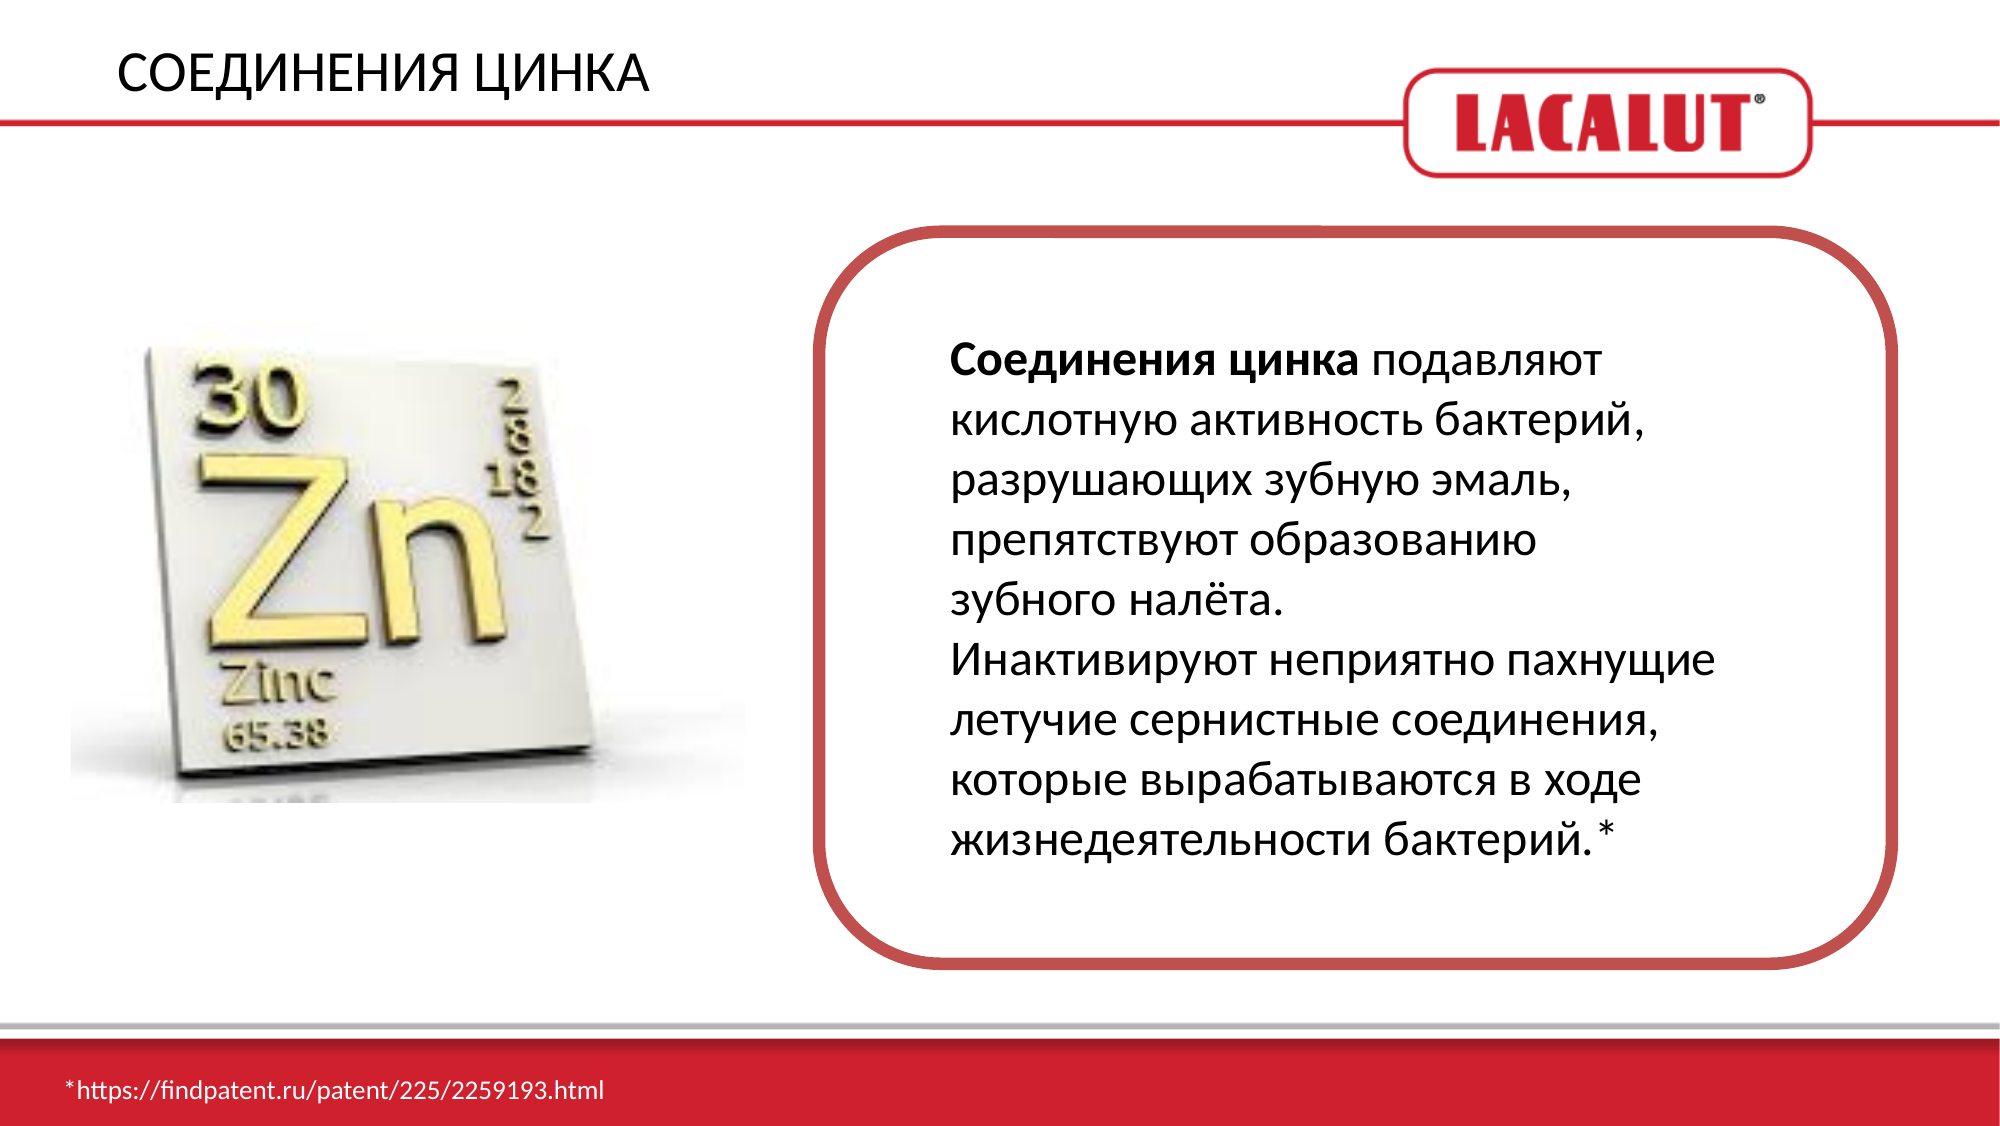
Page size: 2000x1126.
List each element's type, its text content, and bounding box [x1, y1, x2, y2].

title СОЕДИНЕНИЯ ЦИНКА [99, 14, 741, 121]
text_box *https://findpatent.ru/patent/225/2259193.html [45, 1063, 623, 1114]
text_box [816, 229, 1894, 966]
text_box Соединения цинка подавляют кислотную активность бактерий, разрушающих зубную эмаль, препятствуют образованию зубного налёта. Инактивируют неприятно пахнущие летучие сернистные соединения, которые вырабатываются в ходе жизнедеятельности бактерий.* [935, 317, 1819, 873]
picture [0, 0, 2000, 1126]
